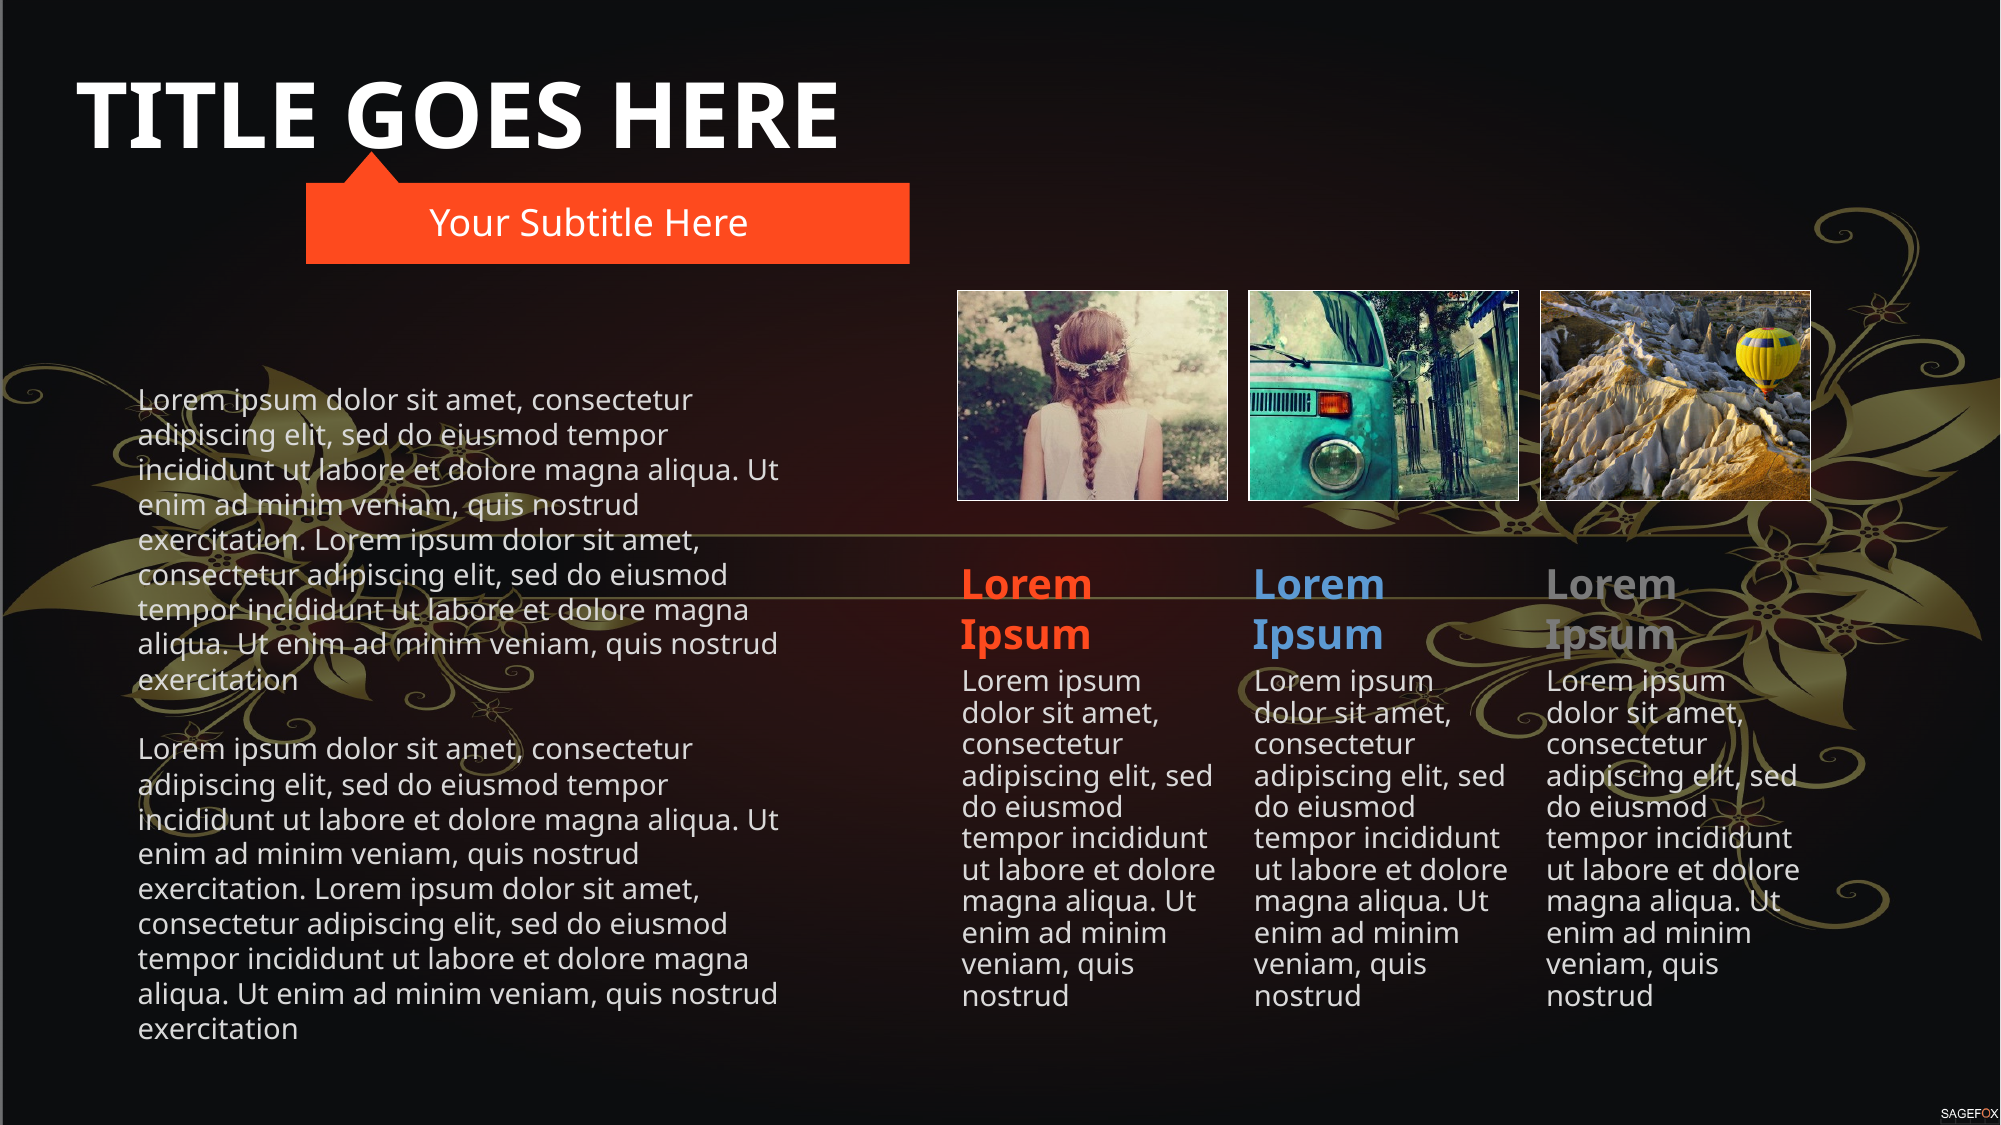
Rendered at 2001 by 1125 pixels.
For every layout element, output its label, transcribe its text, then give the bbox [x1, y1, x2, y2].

picture [0, 0, 2001, 1125]
text_box TITLE GOES HERE [60, 49, 965, 175]
text_box Lorem ipsum dolor sit amet, consectetur adipiscing elit, sed do eiusmod tempor incididunt ut labore et dolore magna aliqua. Ut enim ad minim veniam, quis nostrud exercitation. Lorem ipsum dolor sit amet, consectetur adipiscing elit, sed do eiusmod tempor incididunt ut labore et dolore magna aliqua. Ut enim ad minim veniam, quis nostrud exercitation Lorem ipsum dolor sit amet, consectetur adipiscing elit, sed do eiusmod tempor incididunt ut labore et dolore magna aliqua. Ut enim ad minim veniam, quis nostrud exercitation. Lorem ipsum dolor sit amet, consectetur adipiscing elit, sed do eiusmod tempor incididunt ut labore et dolore magna aliqua. Ut enim ad minim veniam, quis nostrud exercitation [122, 373, 798, 1125]
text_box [945, 550, 1223, 1000]
text_box [1540, 290, 1812, 502]
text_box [306, 151, 910, 264]
text_box [956, 290, 1228, 502]
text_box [1237, 550, 1515, 1000]
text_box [1530, 550, 1807, 1000]
text_box [1248, 290, 1520, 502]
